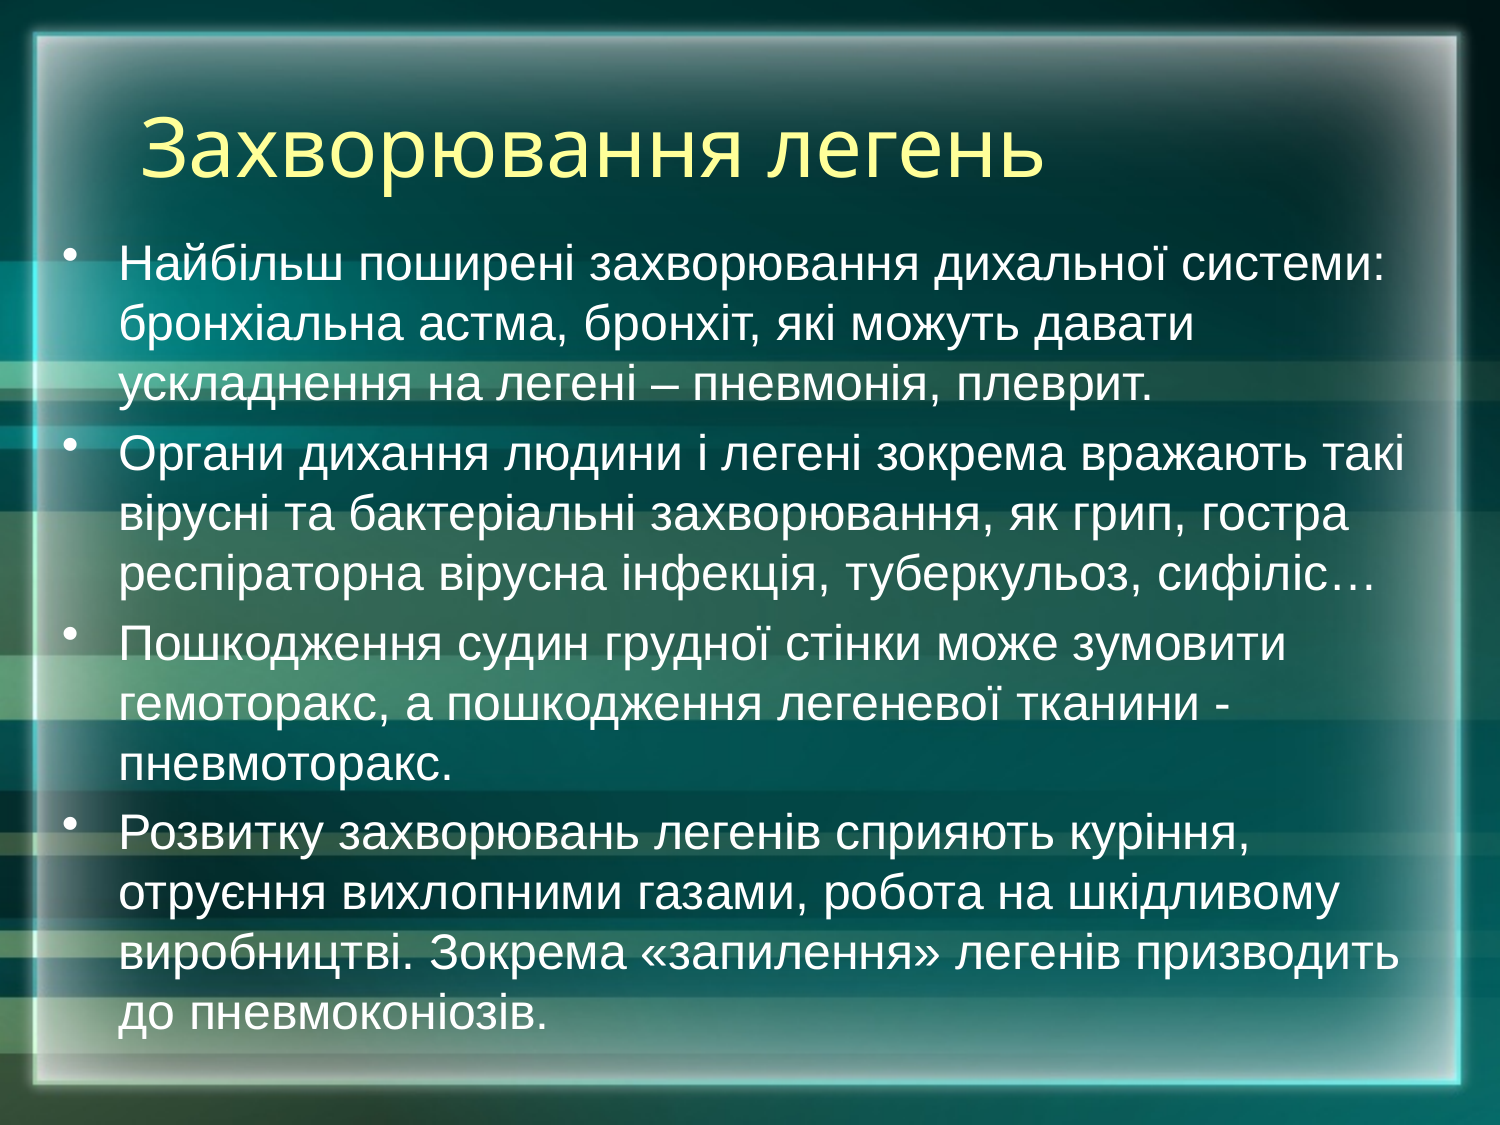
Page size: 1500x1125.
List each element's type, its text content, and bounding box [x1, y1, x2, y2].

list Найбільш поширені захворювання дихальної системи: бронхіальна астма, бронхіт, які можуть давати ускладнення на легені – пневмонія, плеврит. Органи дихання людини і легені зокрема вражають такі вірусні та бактеріальні захворювання, як грип, гостра респіраторна вірусна інфекція, туберкульоз, сифіліс… Пошкодження судин грудної стінки може зумовити гемоторакс, а пошкодження легеневої тканини - пневмоторакс. Розвитку захворювань легенів сприяють куріння, отруєння вихлопними газами, робота на шкідливому виробництві. Зокрема «запилення» легенів призводить до пневмоконіозів. [46, 222, 1430, 1040]
title Захворювання легень [125, 50, 1363, 222]
picture [0, 0, 1500, 1125]
